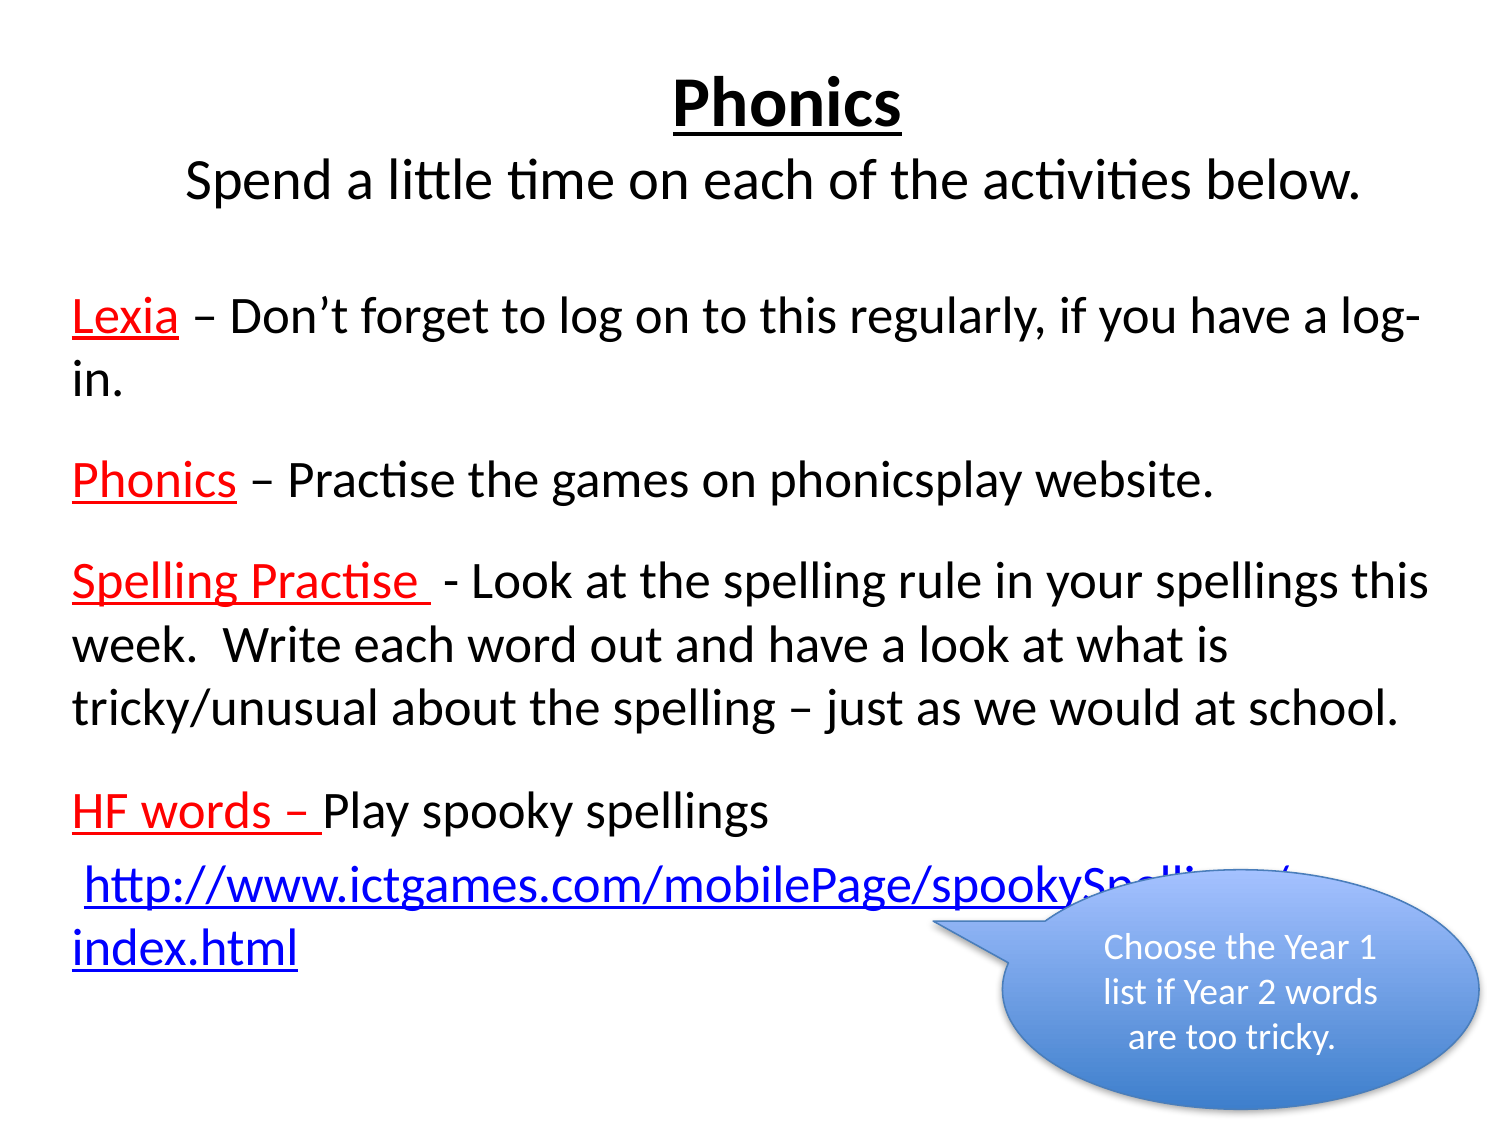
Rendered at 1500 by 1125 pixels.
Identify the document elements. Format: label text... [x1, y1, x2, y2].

text_box Choose the Year 1 list if Year 2 words are too tricky. [932, 868, 1480, 1111]
title Phonics Spend a little time on each of the activities below. [75, 45, 1500, 308]
list Lexia – Don’t forget to log on to this regularly, if you have a log-in. Phonics – Practise the games on phonicsplay website. Spelling Practise - Look at the spelling rule in your spellings this week. Write each word out and have a look at what is tricky/unusual about the spelling – just as we would at school. HF words – Play spooky spellings http://www.ictgames.com/mobilePage/spookySpellings/index.html [56, 272, 1461, 1060]
